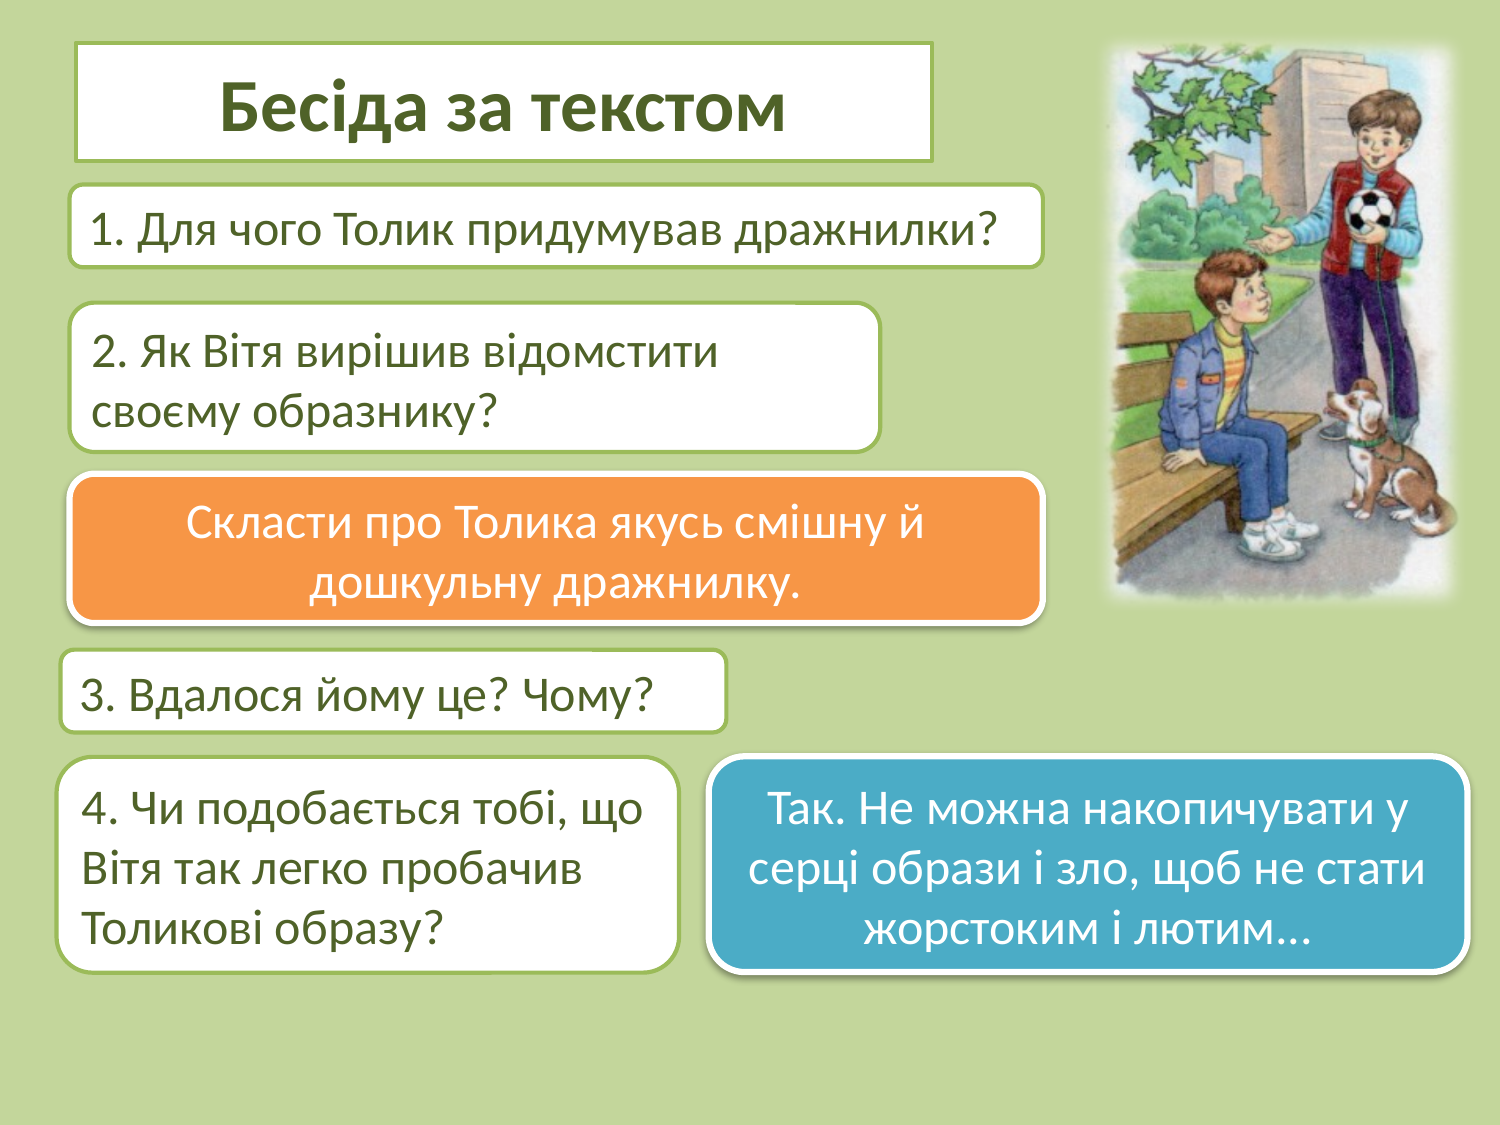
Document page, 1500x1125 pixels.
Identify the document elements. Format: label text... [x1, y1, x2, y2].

title Бесіда за текстом [74, 41, 934, 163]
text_box 2. Як Вітя вирішив відомстити своєму образнику? [67, 300, 883, 455]
text_box 3. Вдалося йому це? Чому? [58, 647, 729, 735]
text_box 4. Чи подобається тобі, що Вітя так легко пробачив Толикові образу? [54, 754, 682, 975]
text_box Так. Не можна накопичувати у серці образи і зло, щоб не стати жорстоким і лютим... [705, 753, 1471, 976]
text_box 1. Для чого Толик придумував дражнилки? [67, 182, 1045, 270]
text_box Скласти про Толика якусь смішну й дошкульну дражнилку. [66, 470, 1046, 627]
picture [1092, 30, 1468, 614]
